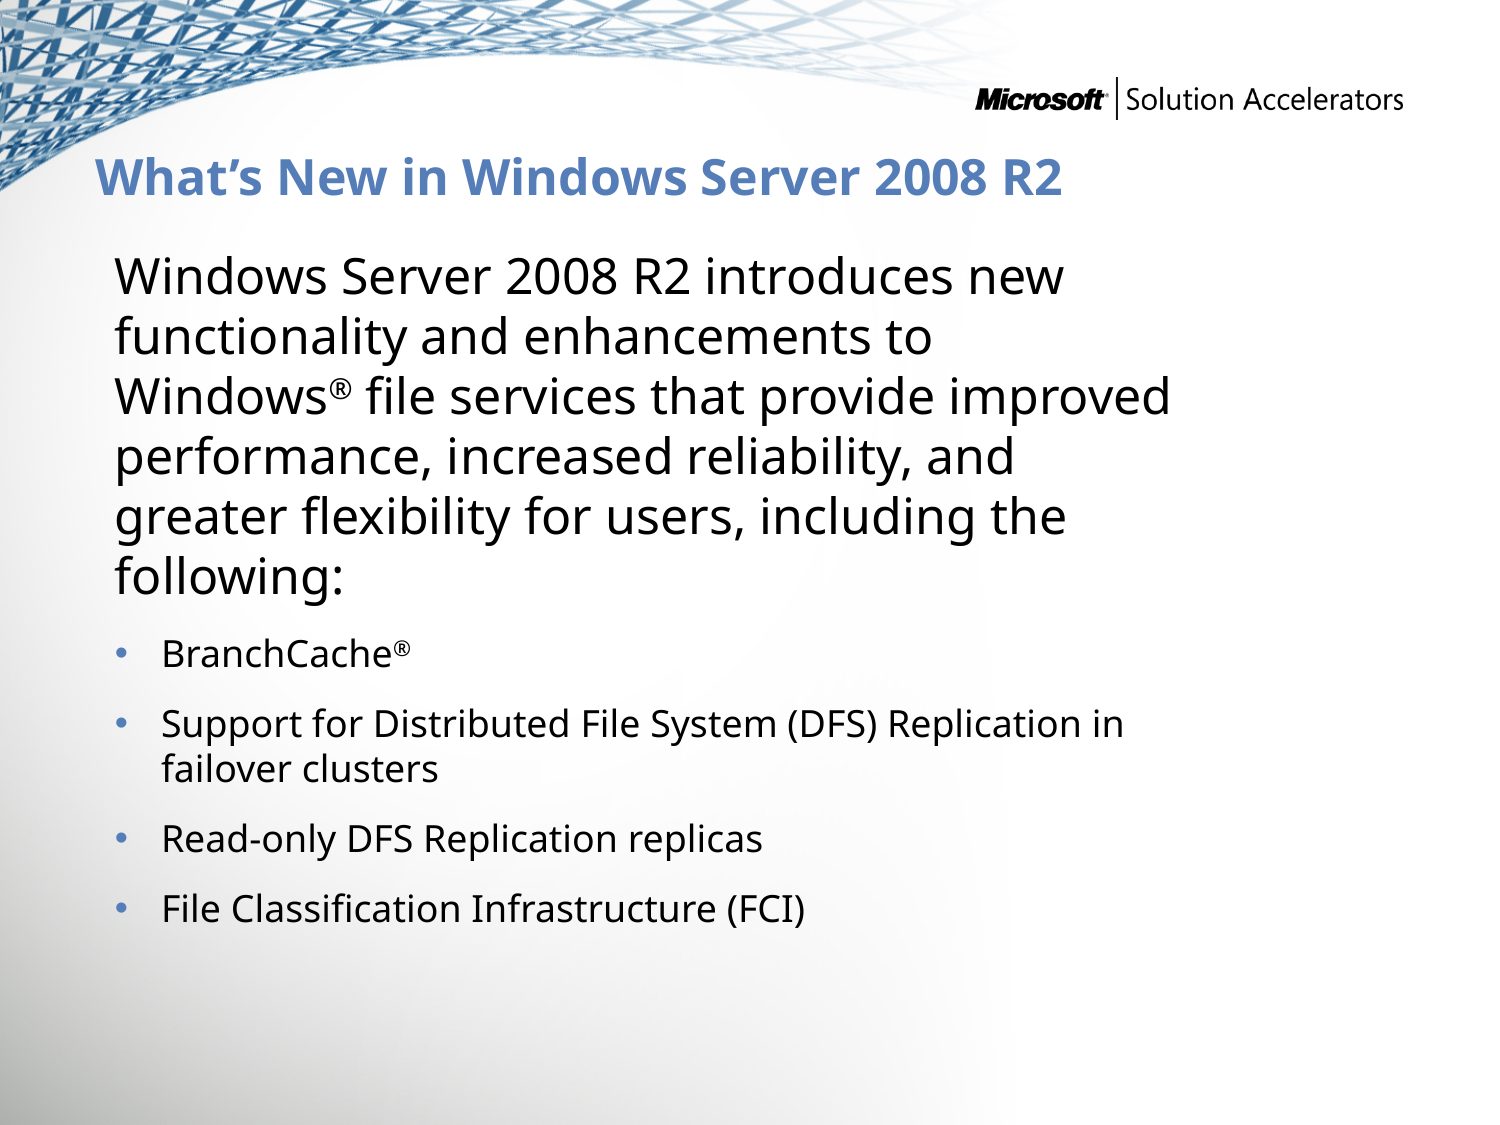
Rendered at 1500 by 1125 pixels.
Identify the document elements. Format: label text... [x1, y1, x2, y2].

title What’s New in Windows Server 2008 R2 [88, 138, 1439, 214]
picture [0, 0, 1500, 1125]
text_box Windows Server 2008 R2 introduces new functionality and enhancements to Windows® file services that provide improved performance, increased reliability, and greater flexibility for users, including the following: BranchCache® Support for Distributed File System (DFS) Replication in failover clusters Read-only DFS Replication replicas File Classification Infrastructure (FCI) [99, 237, 1200, 938]
